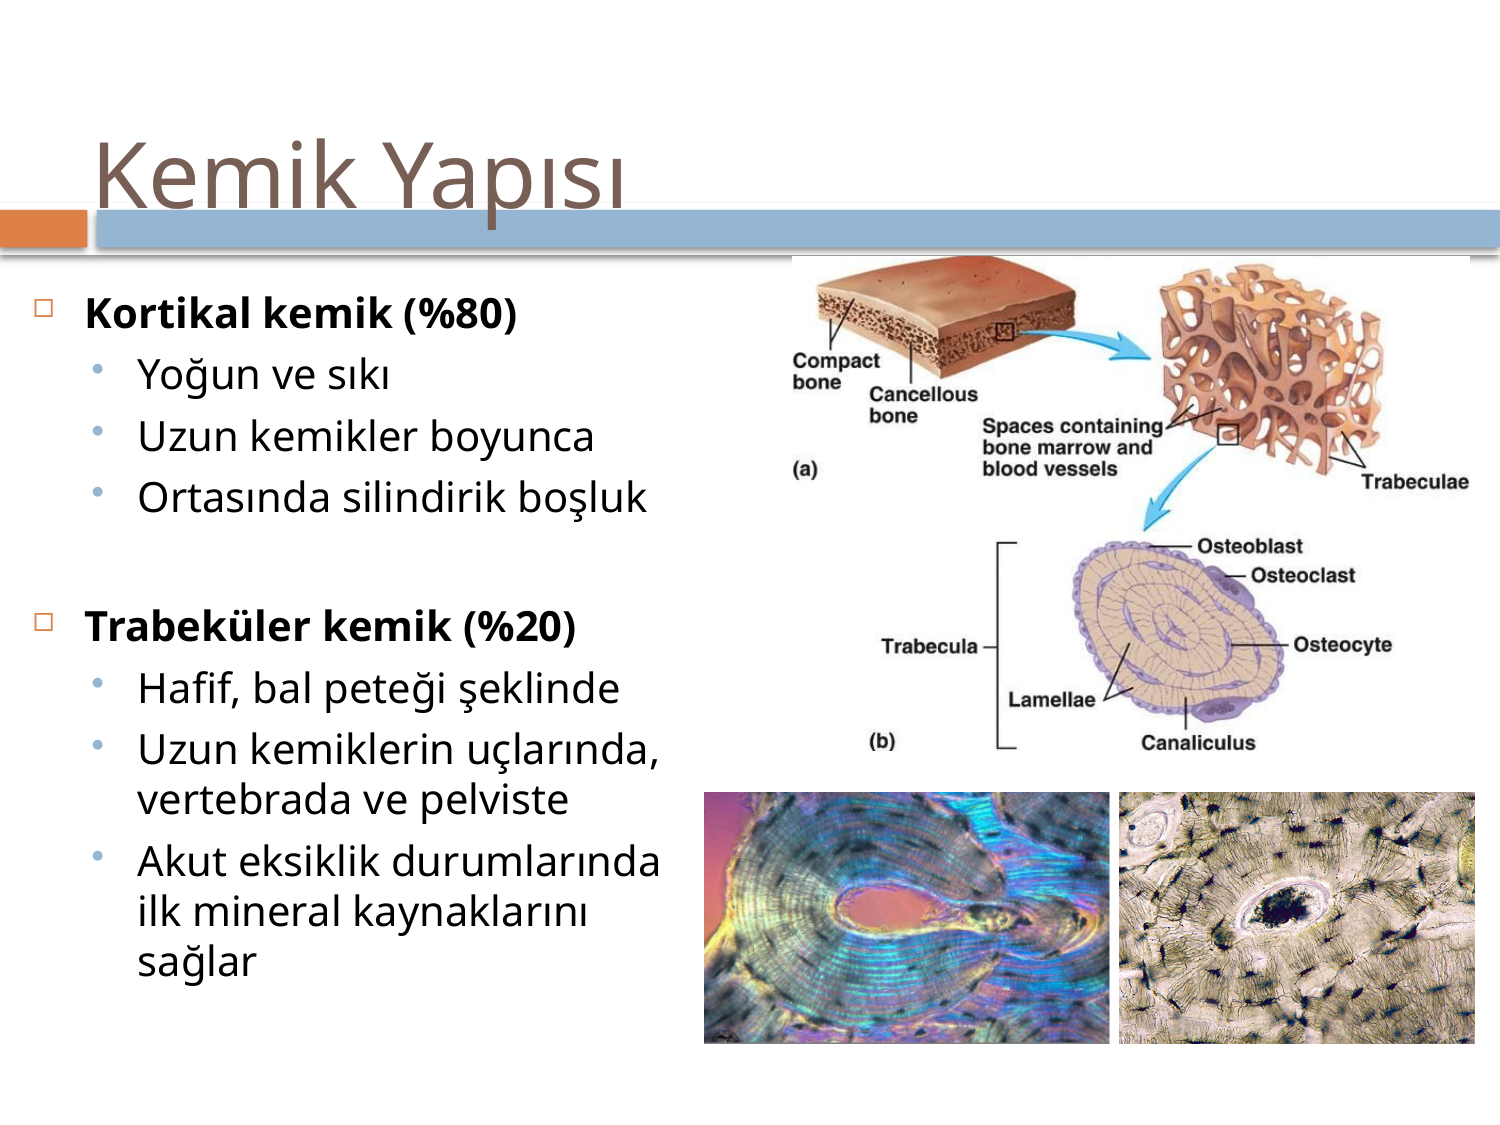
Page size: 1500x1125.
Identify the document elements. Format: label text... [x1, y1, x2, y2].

title Kemik Yapısı [76, 78, 1427, 266]
picture [1119, 791, 1475, 1045]
list Kortikal kemik (%80) Yoğun ve sıkı Uzun kemikler boyunca Ortasında silindirik boşluk Trabeküler kemik (%20) Hafif, bal peteği şeklinde Uzun kemiklerin uçlarında, vertebrada ve pelviste Akut eksiklik durumlarında ilk mineral kaynaklarını sağlar [17, 278, 721, 1064]
picture [763, 255, 1498, 751]
picture [704, 791, 1111, 1045]
